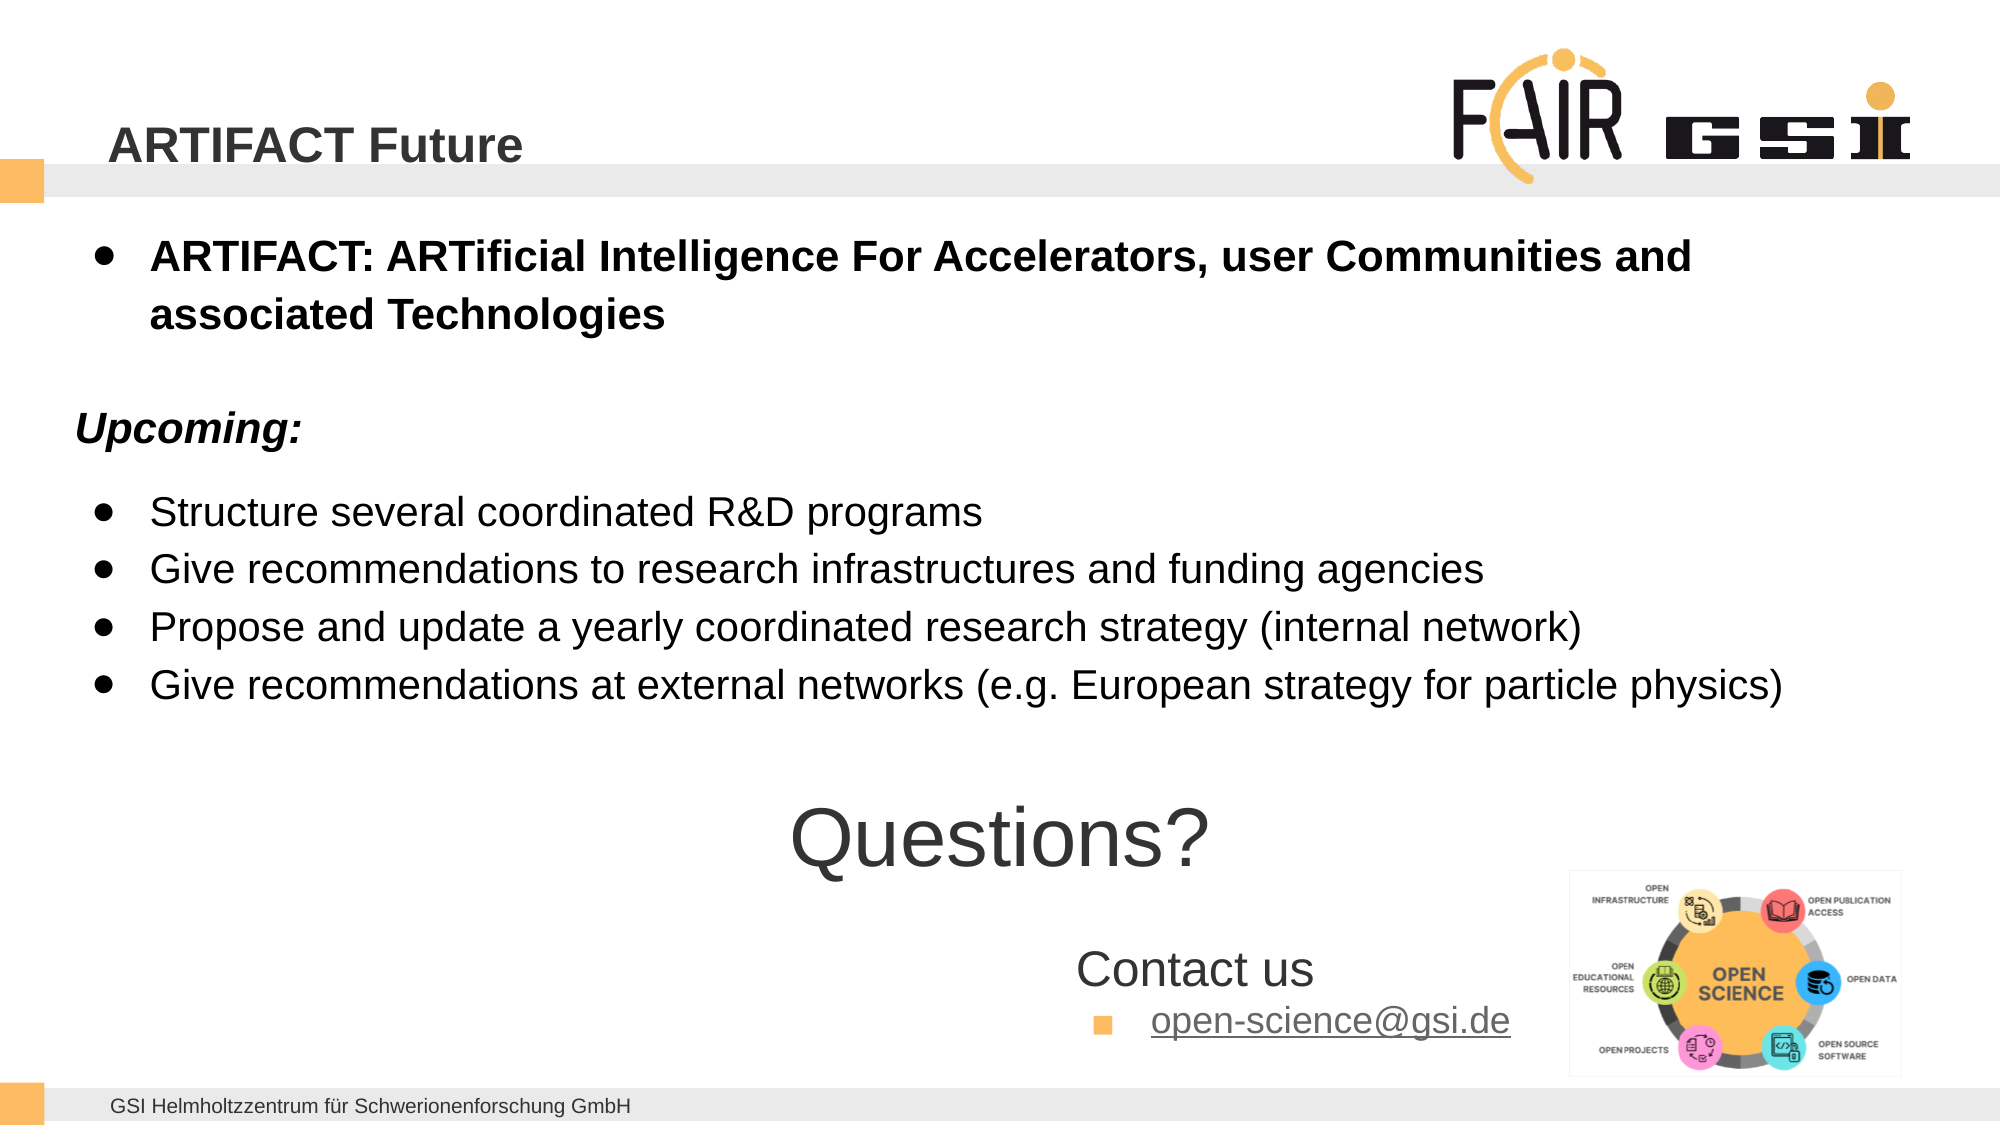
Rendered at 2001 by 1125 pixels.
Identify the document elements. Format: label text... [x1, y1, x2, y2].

picture [1664, 79, 1912, 162]
text_box Contact us open-science@gsi.de [1060, 921, 1564, 1057]
picture [1569, 869, 1902, 1077]
text_box Questions? [753, 768, 1247, 899]
text_box ARTIFACT: ARTificial Intelligence For Accelerators, user Communities and associated Technologies Upcoming: Structure several coordinated R&D programs Give recommendations to research infrastructures and funding agencies Propose and update a yearly coordinated research strategy (internal network) Give recommendations at external networks (e.g. European strategy for particle physics) [59, 212, 1902, 723]
title ARTIFACT Future [92, 50, 1558, 180]
picture [1452, 45, 1623, 187]
